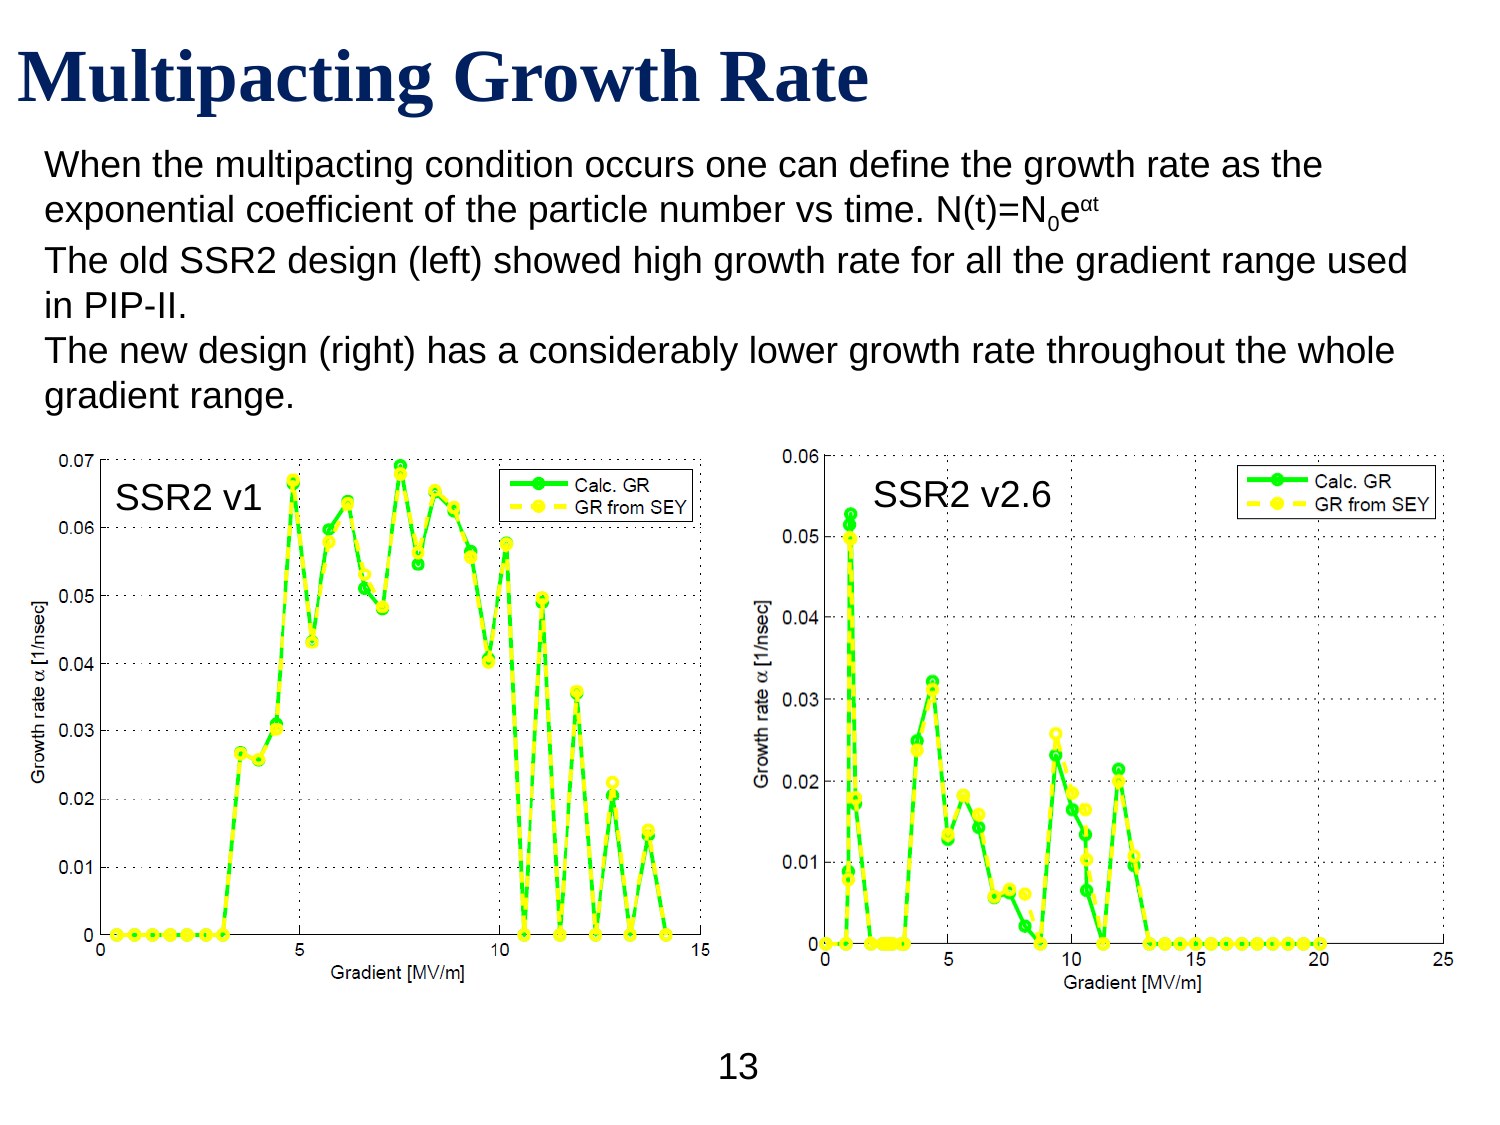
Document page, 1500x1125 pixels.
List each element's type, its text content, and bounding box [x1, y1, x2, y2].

text_box Multipacting Growth Rate [2, 19, 1500, 124]
text_box 13 [702, 1034, 786, 1095]
text_box When the multipacting condition occurs one can define the growth rate as the exponential coefficient of the particle number vs time. N(t)=N0eαt The old SSR2 design (left) showed high growth rate for all the gradient range used in PIP-II. The new design (right) has a considerably lower growth rate throughout the whole gradient range. [29, 132, 1436, 417]
picture [0, 416, 1487, 999]
